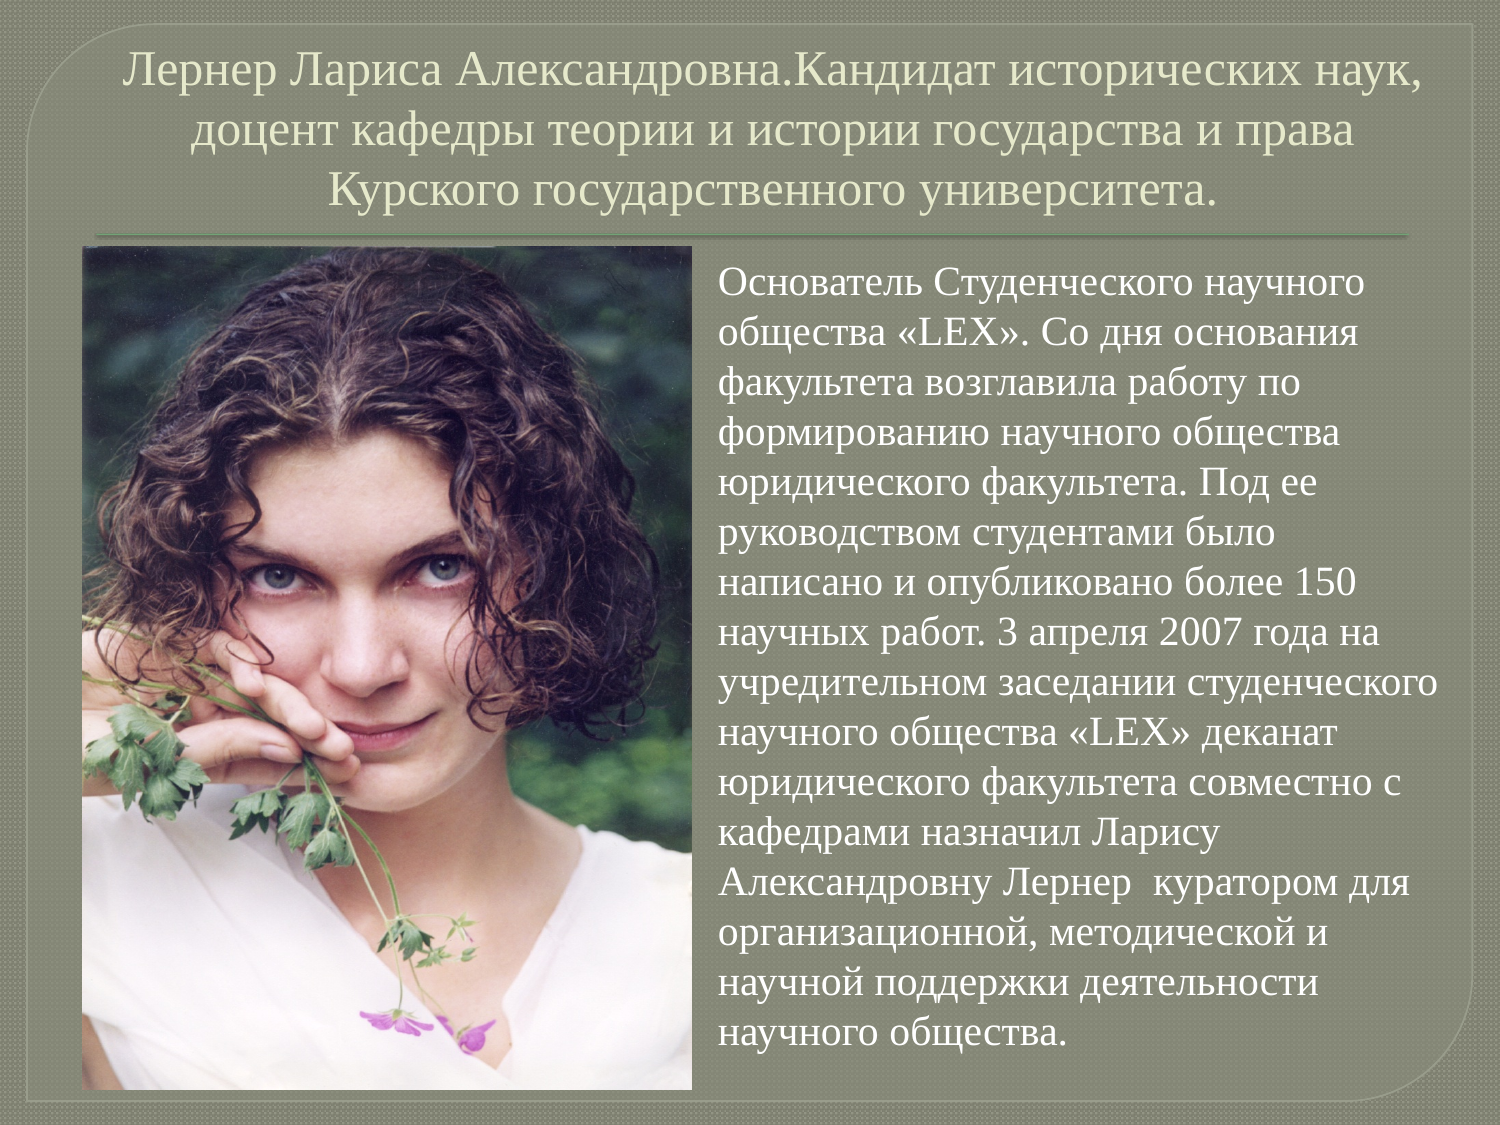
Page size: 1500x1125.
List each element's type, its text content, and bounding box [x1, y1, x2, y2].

list Основатель Студенческого научного общества «LEX». Со дня основания факультета возглавила работу по формированию научного общества юридического факультета. Под ее руководством студентами было написано и опубликовано более 150 научных работ. 3 апреля 2007 года на учредительном заседании студенческого научного общества «LEX» деканат юридического факультета совместно с кафедрами назначил Ларису Александровну Лернер куратором для организационной, методической и научной поддержки деятельности научного общества. [703, 246, 1465, 1079]
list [81, 245, 692, 1091]
title Лернер Лариса Александровна.Кандидат исторических наук, доцент кафедры теории и истории государства и права Курского государственного университета. [93, 35, 1444, 223]
